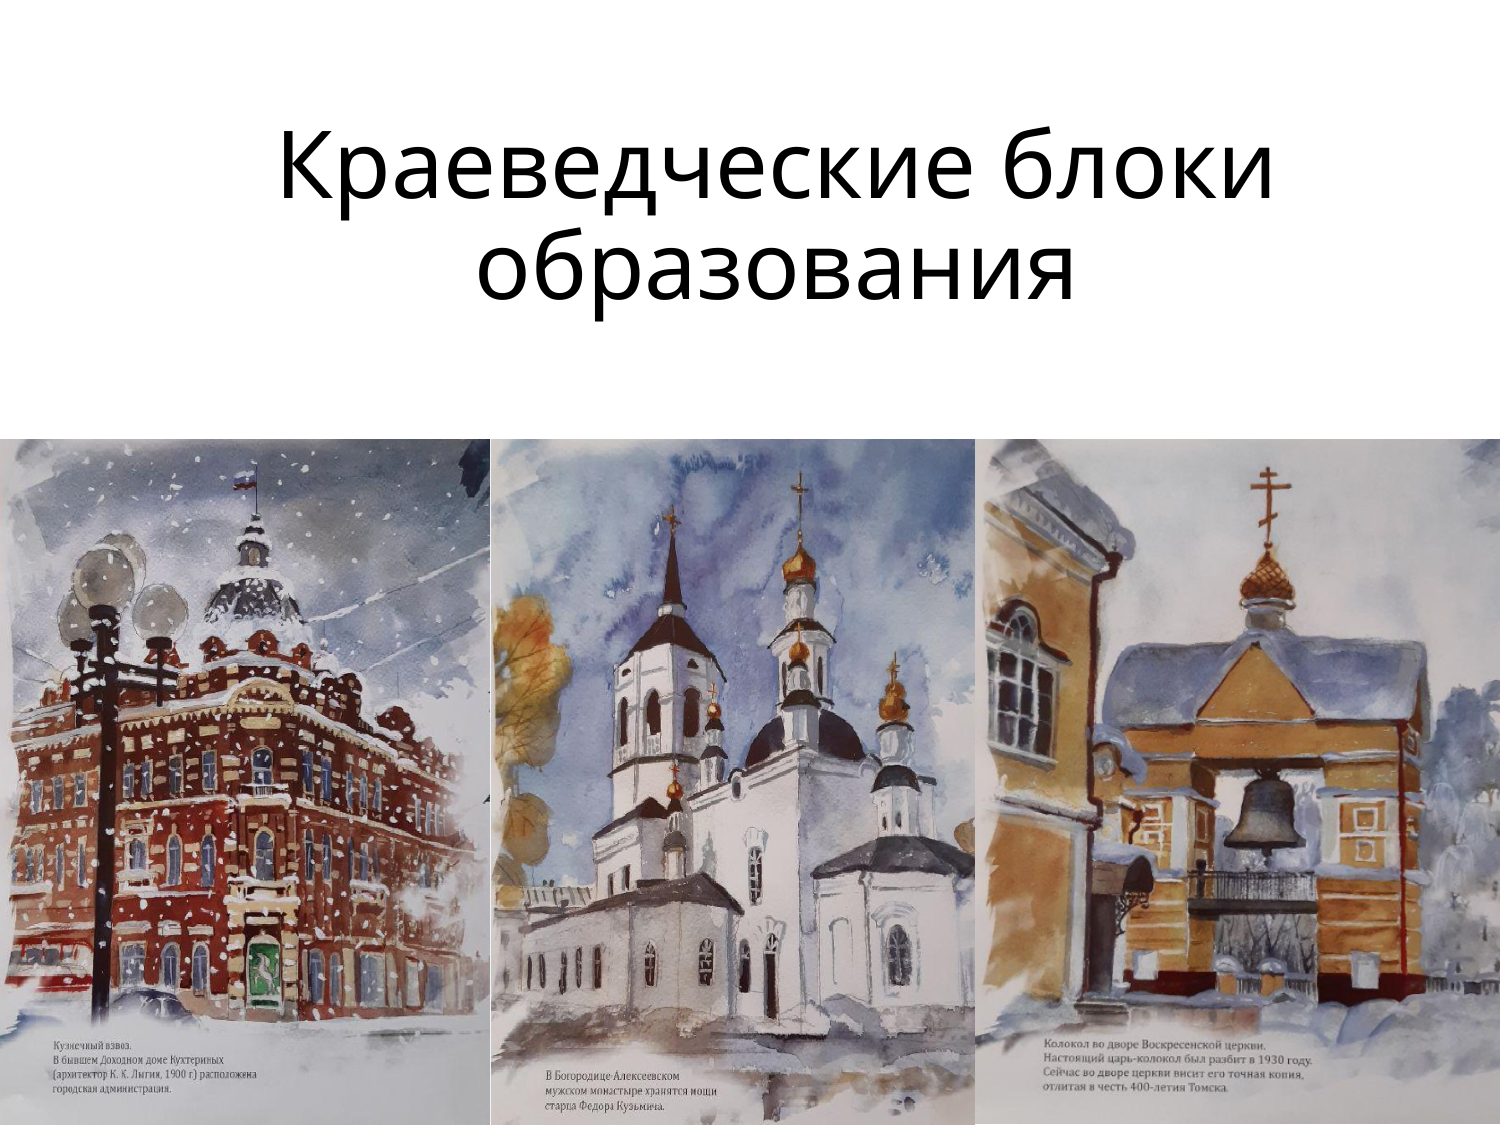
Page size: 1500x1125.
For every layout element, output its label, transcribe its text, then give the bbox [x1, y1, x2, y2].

title Краеведческие блоки образования [177, 0, 1376, 328]
picture [0, 439, 1500, 1125]
